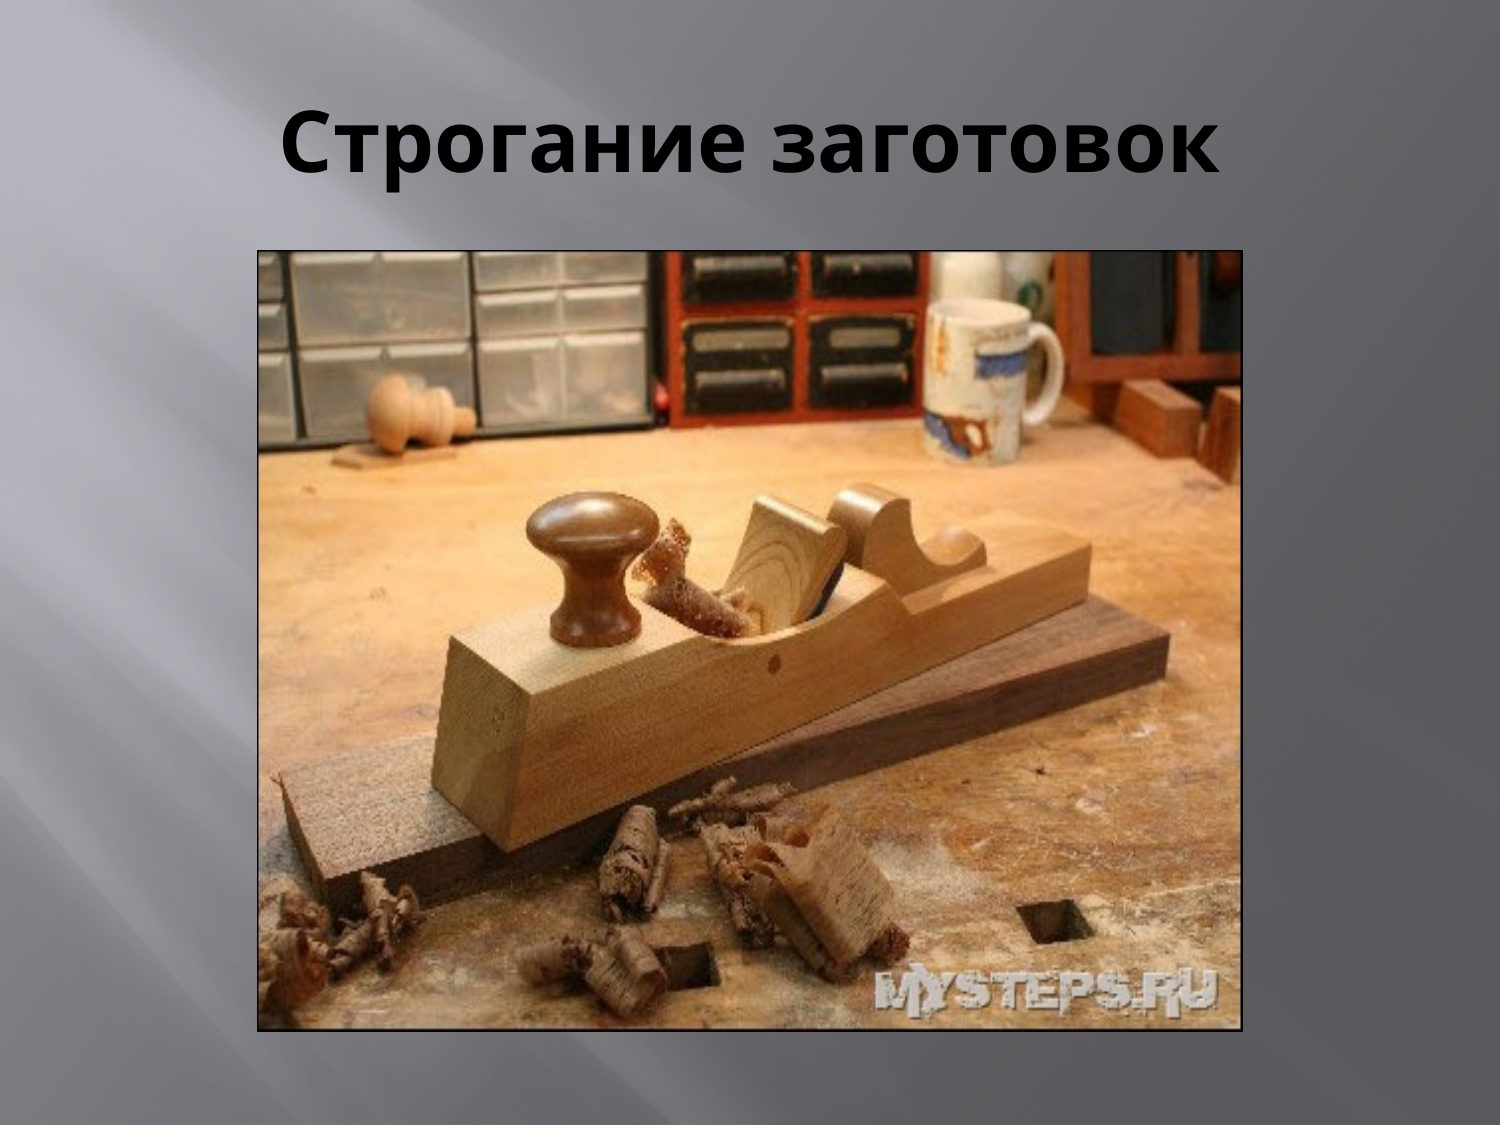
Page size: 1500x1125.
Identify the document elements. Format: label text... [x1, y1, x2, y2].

title Строгание заготовок [75, 45, 1425, 233]
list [257, 250, 1243, 1032]
